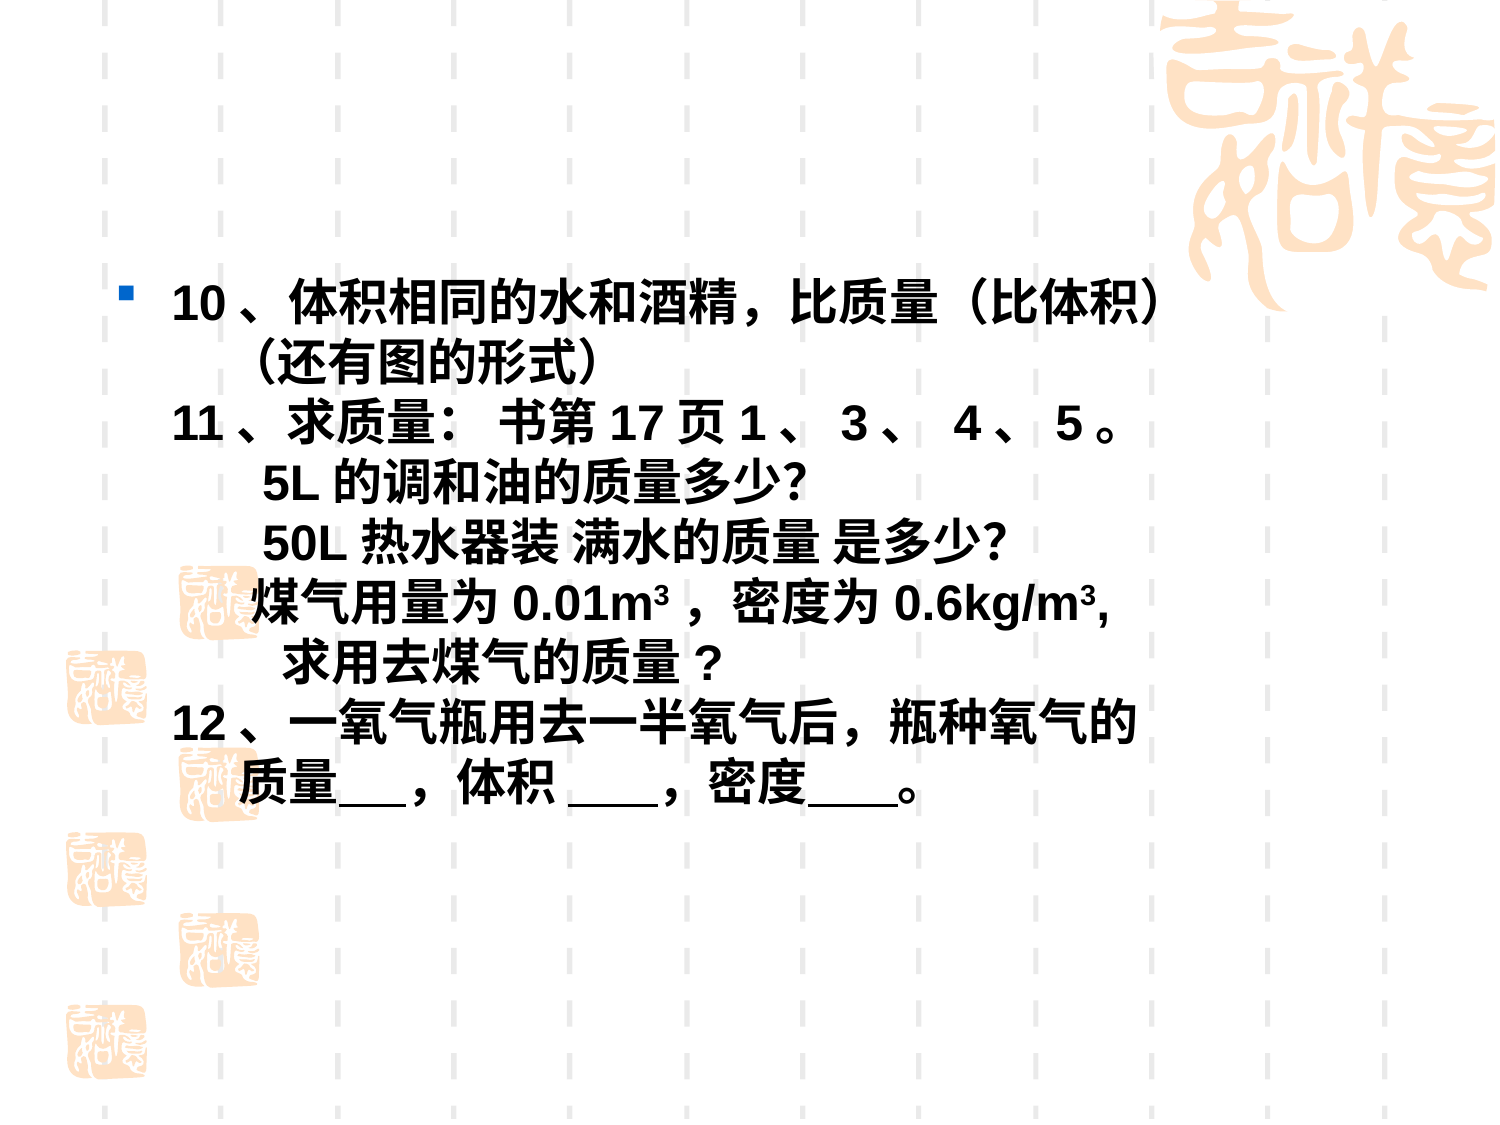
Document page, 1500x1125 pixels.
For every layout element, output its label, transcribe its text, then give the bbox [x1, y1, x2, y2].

list 10、体积相同的水和酒精，比质量（比体积） （还有图的形式） 11、求质量： 书第17页1、3、 4、5。 5L的调和油的质量多少？ 50L热水器装 满水的质量 是多少？ 煤气用量为0.01m3，密度为0.6kg/m3, 求用去煤气的质量? 12、一氧气瓶用去一半氧气后，瓶种氧气的 质量 ，体积 ，密度 。 [99, 262, 1438, 1001]
